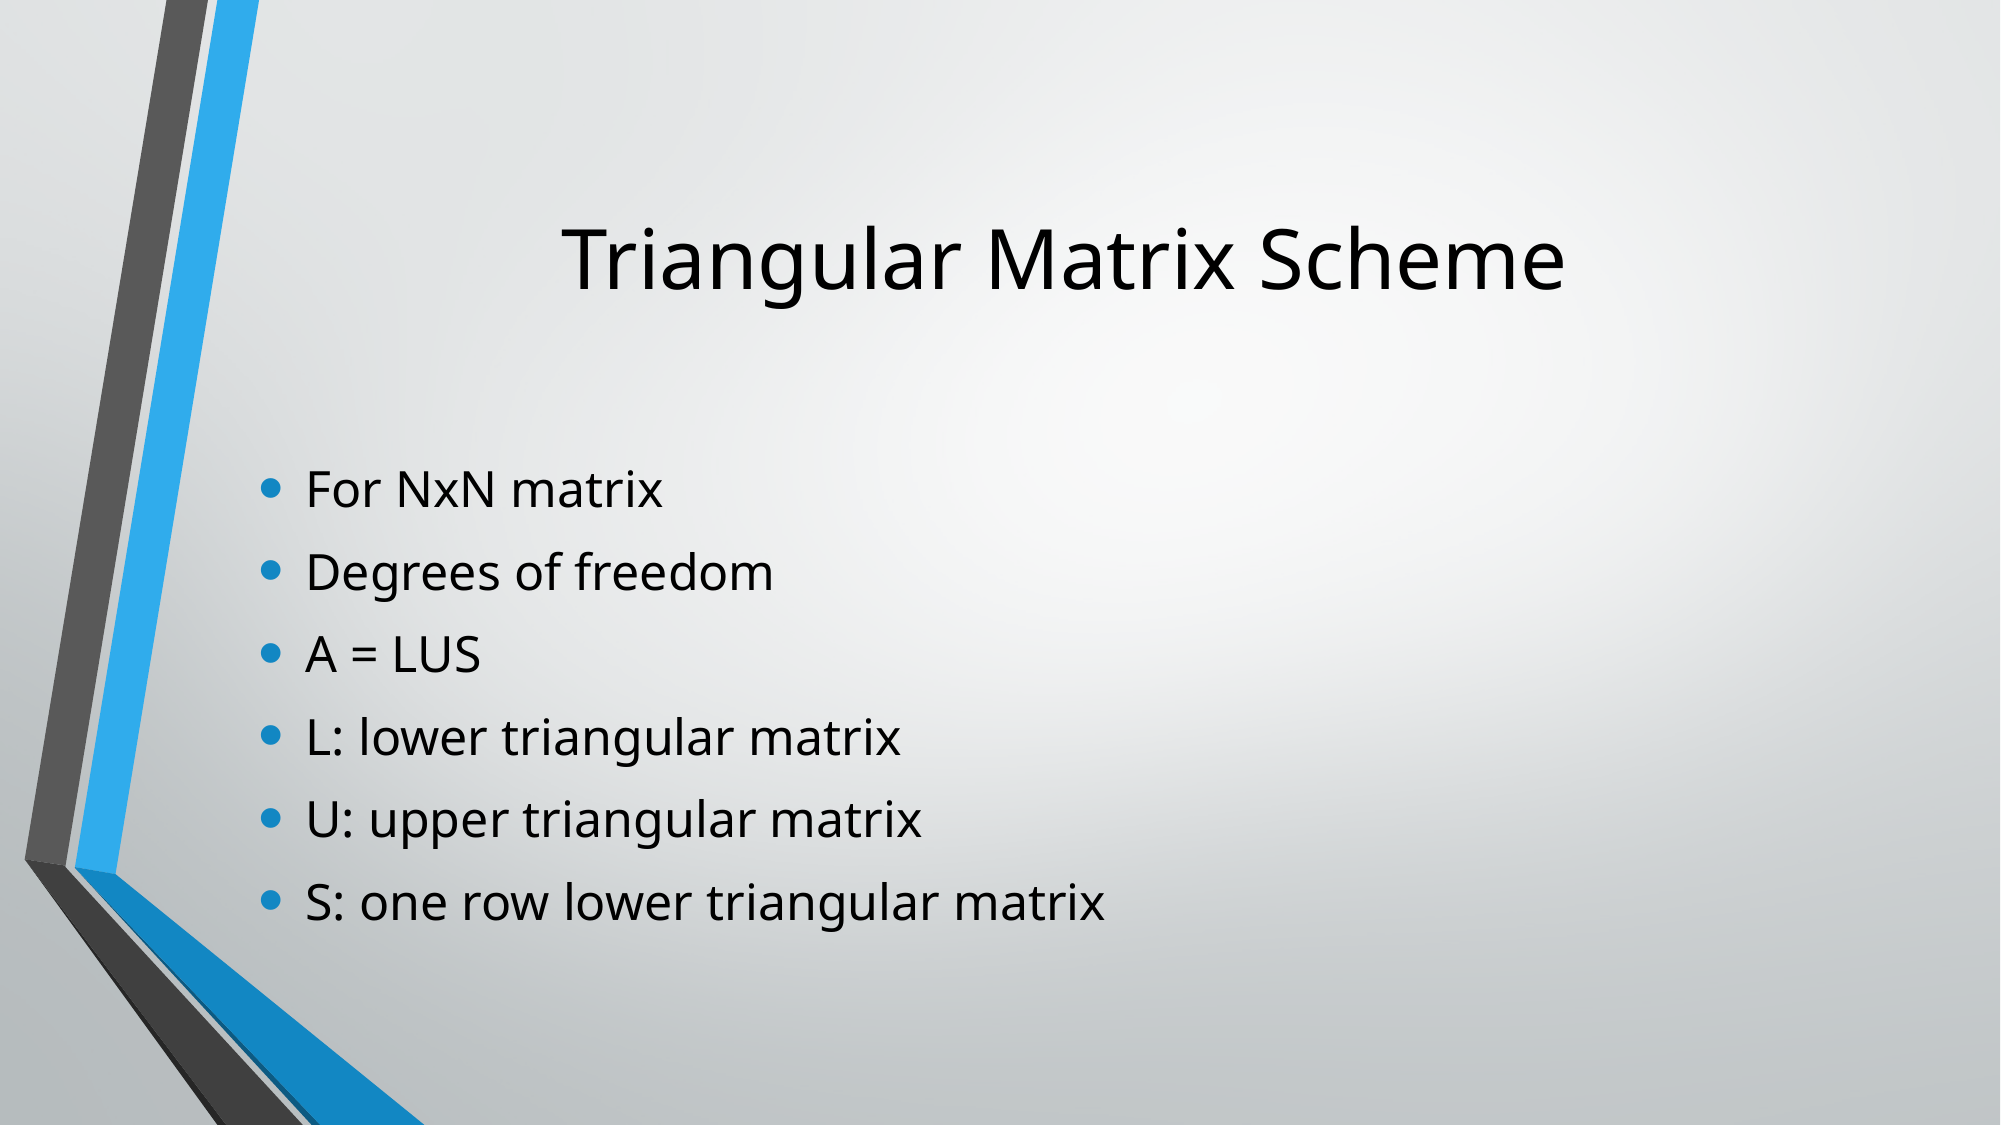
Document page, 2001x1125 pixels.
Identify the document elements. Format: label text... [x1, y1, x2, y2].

title Triangular Matrix Scheme [243, 112, 1887, 400]
